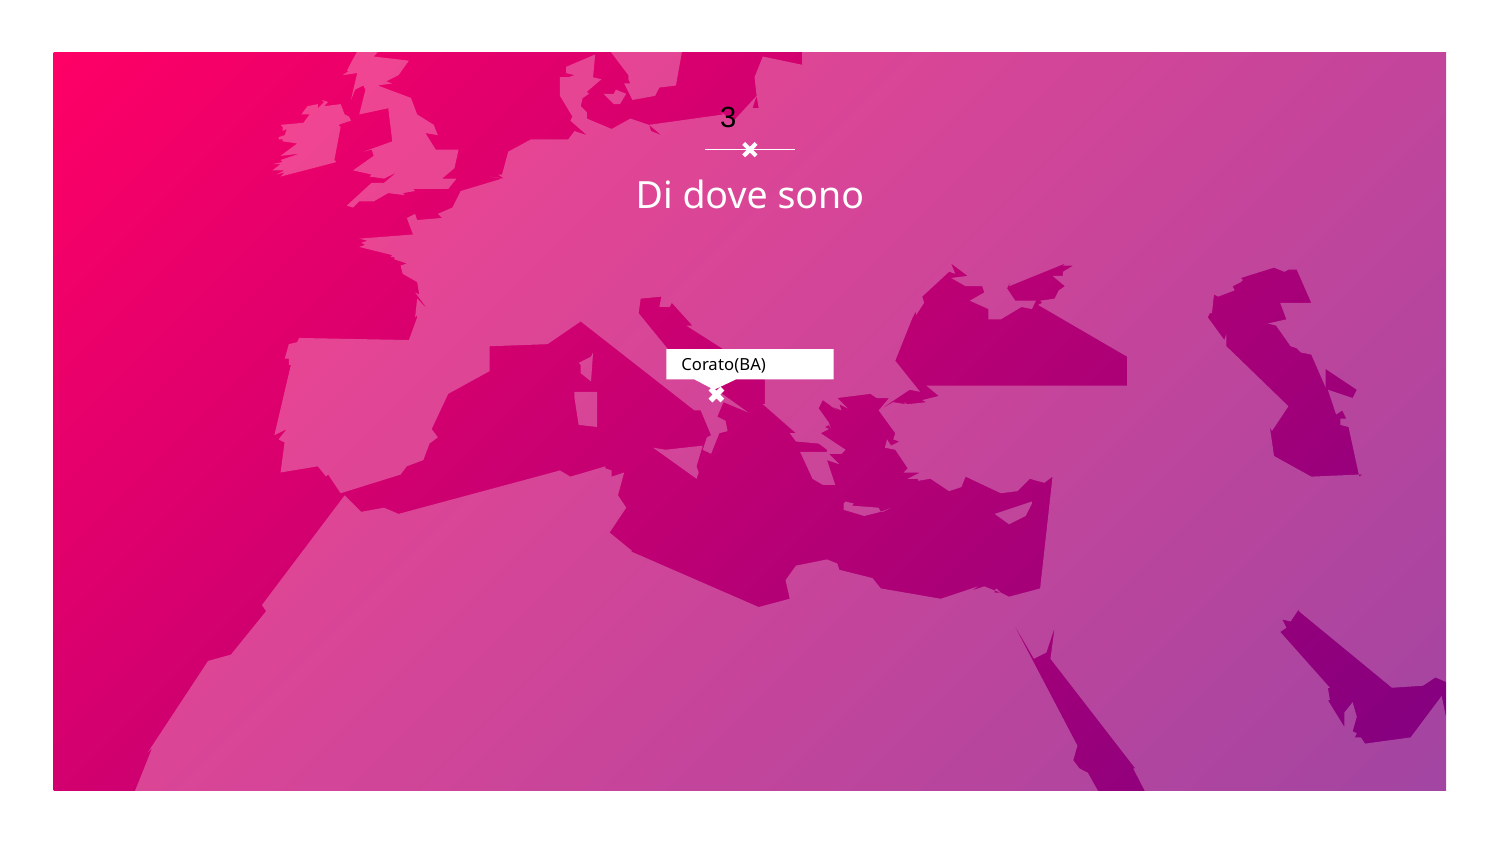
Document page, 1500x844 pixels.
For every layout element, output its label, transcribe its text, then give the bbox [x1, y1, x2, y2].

text_box Corato(BA) [666, 349, 834, 389]
text_box [708, 386, 725, 403]
slide_number 3 [705, 83, 795, 149]
title Di dove sono [53, 161, 1447, 226]
text_box [127, 0, 1500, 844]
